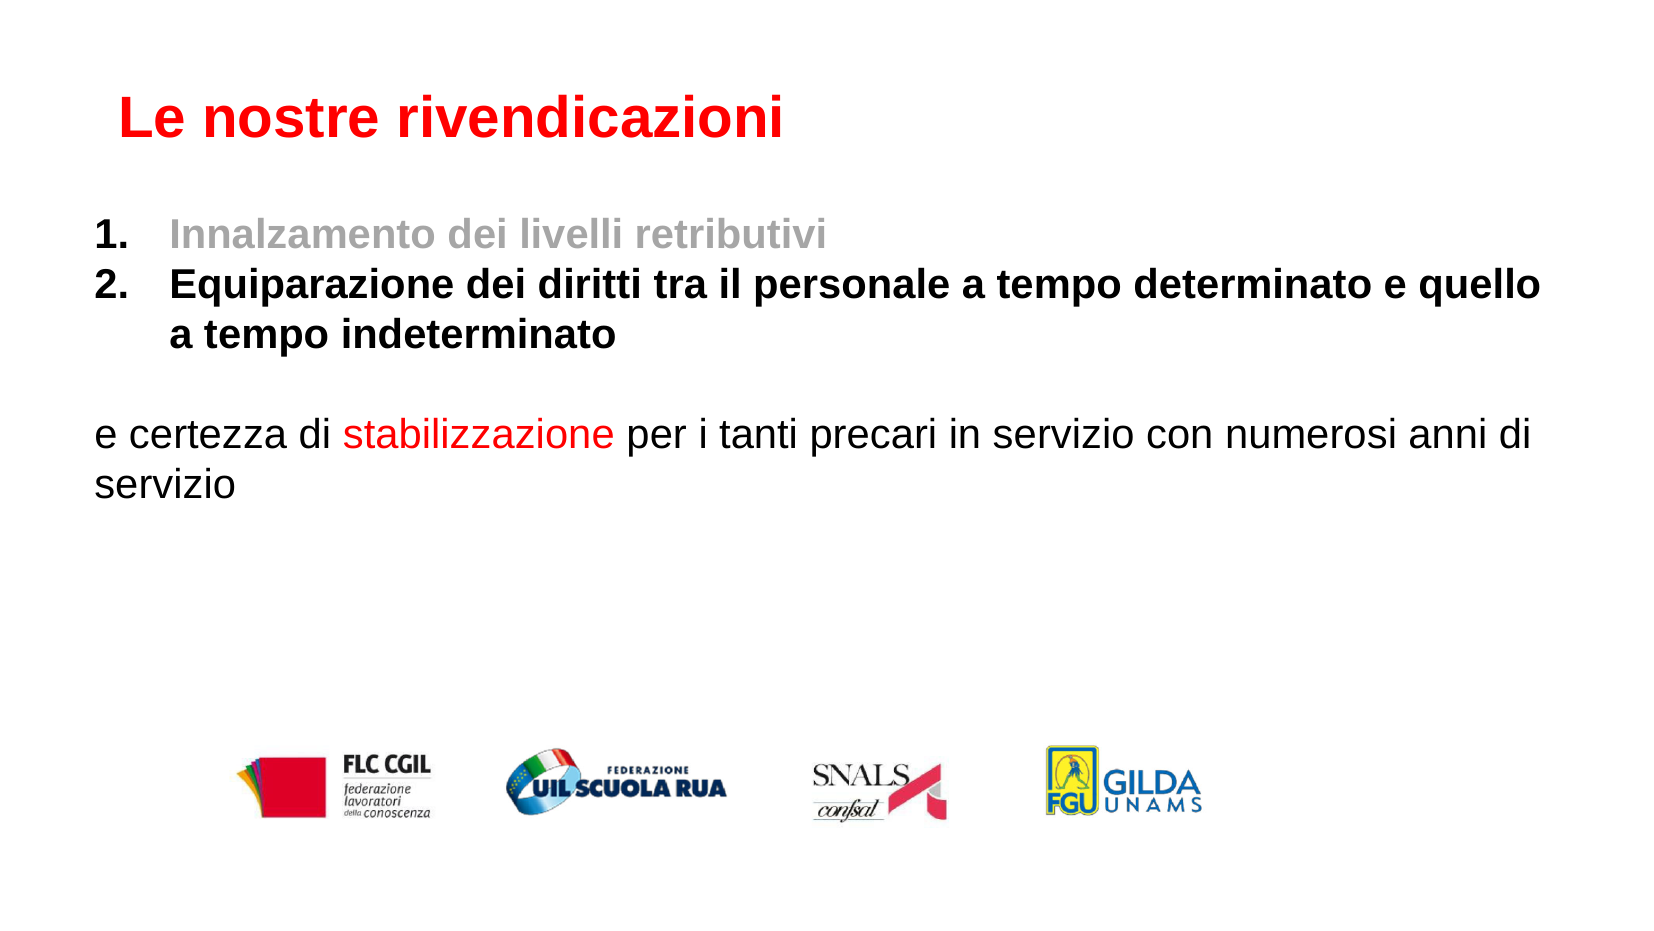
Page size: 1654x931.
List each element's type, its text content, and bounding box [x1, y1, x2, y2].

title Le nostre rivendicazioni [118, 29, 1595, 207]
list Innalzamento dei livelli retributivi Equiparazione dei diritti tra il personale a tempo determinato e quello a tempo indeterminato e certezza di stabilizzazione per i tanti precari in servizio con numerosi anni di servizio [94, 206, 1571, 901]
picture [224, 720, 1229, 832]
